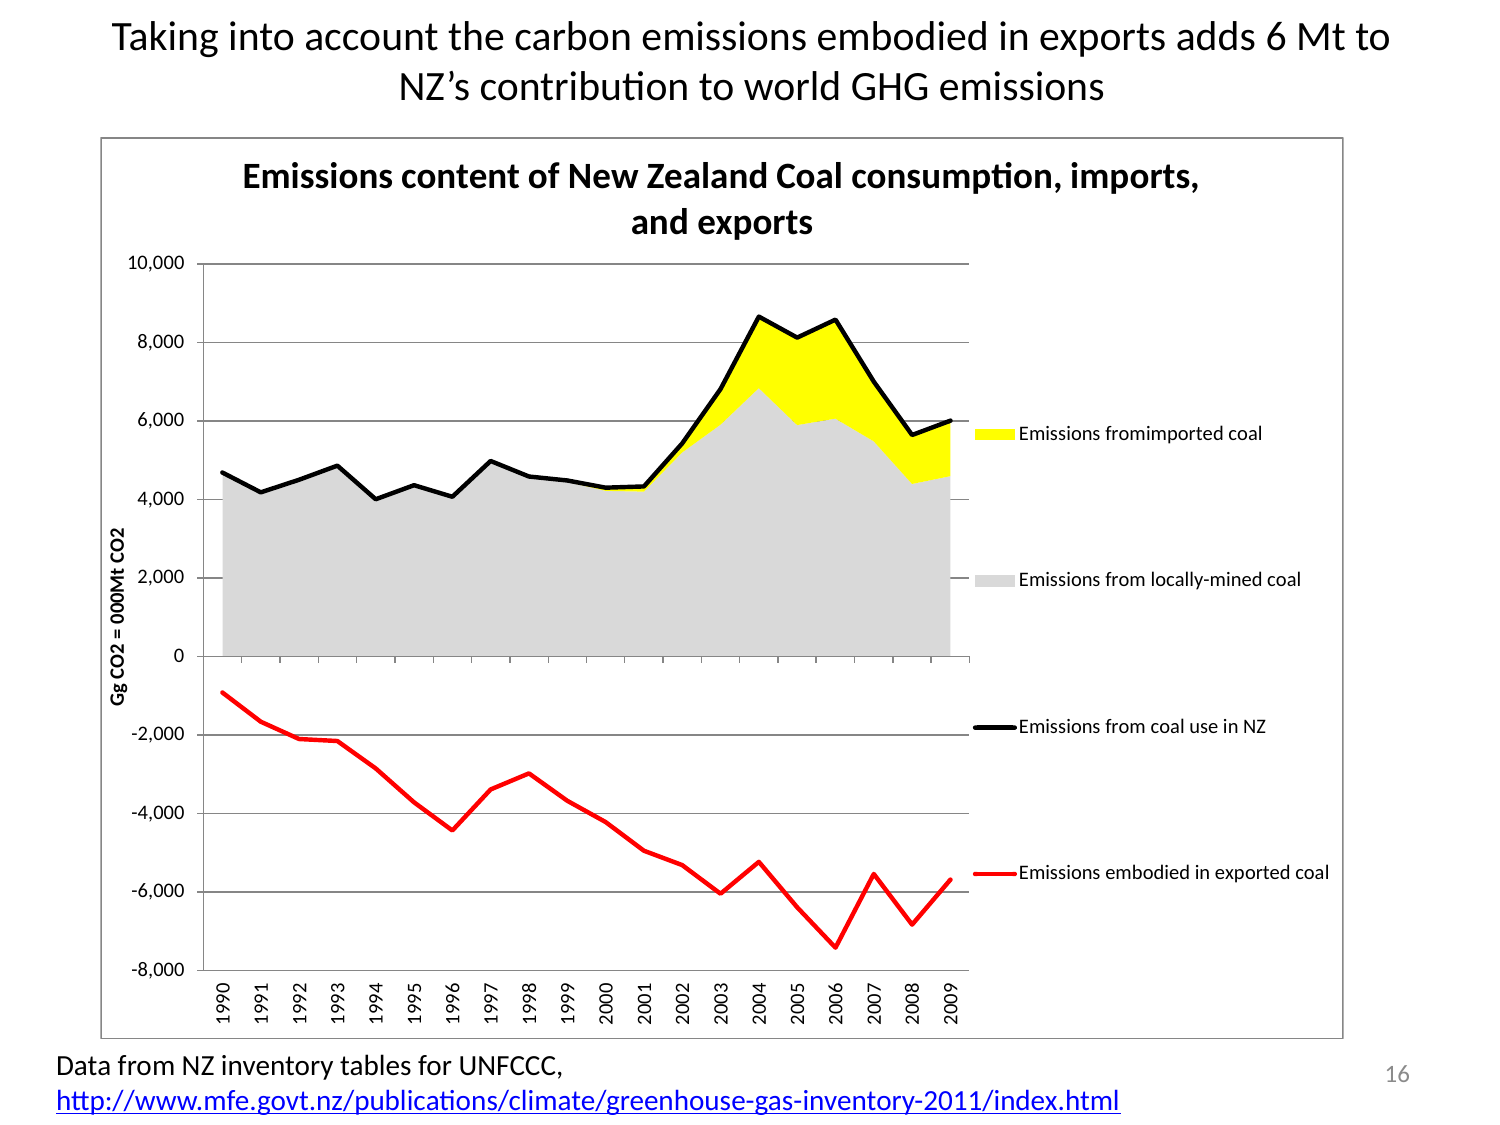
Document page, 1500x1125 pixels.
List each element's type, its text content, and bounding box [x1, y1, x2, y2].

picture [100, 137, 1344, 1040]
slide_number 16 [1365, 1042, 1425, 1103]
title Taking into account the carbon emissions embodied in exports adds 6 Mt to NZ’s contribution to world GHG emissions [76, 0, 1427, 119]
text_box Data from NZ inventory tables for UNFCCC, http://www.mfe.govt.nz/publications/climate/greenhouse-gas-inventory-2011/index.html [41, 1039, 1365, 1124]
